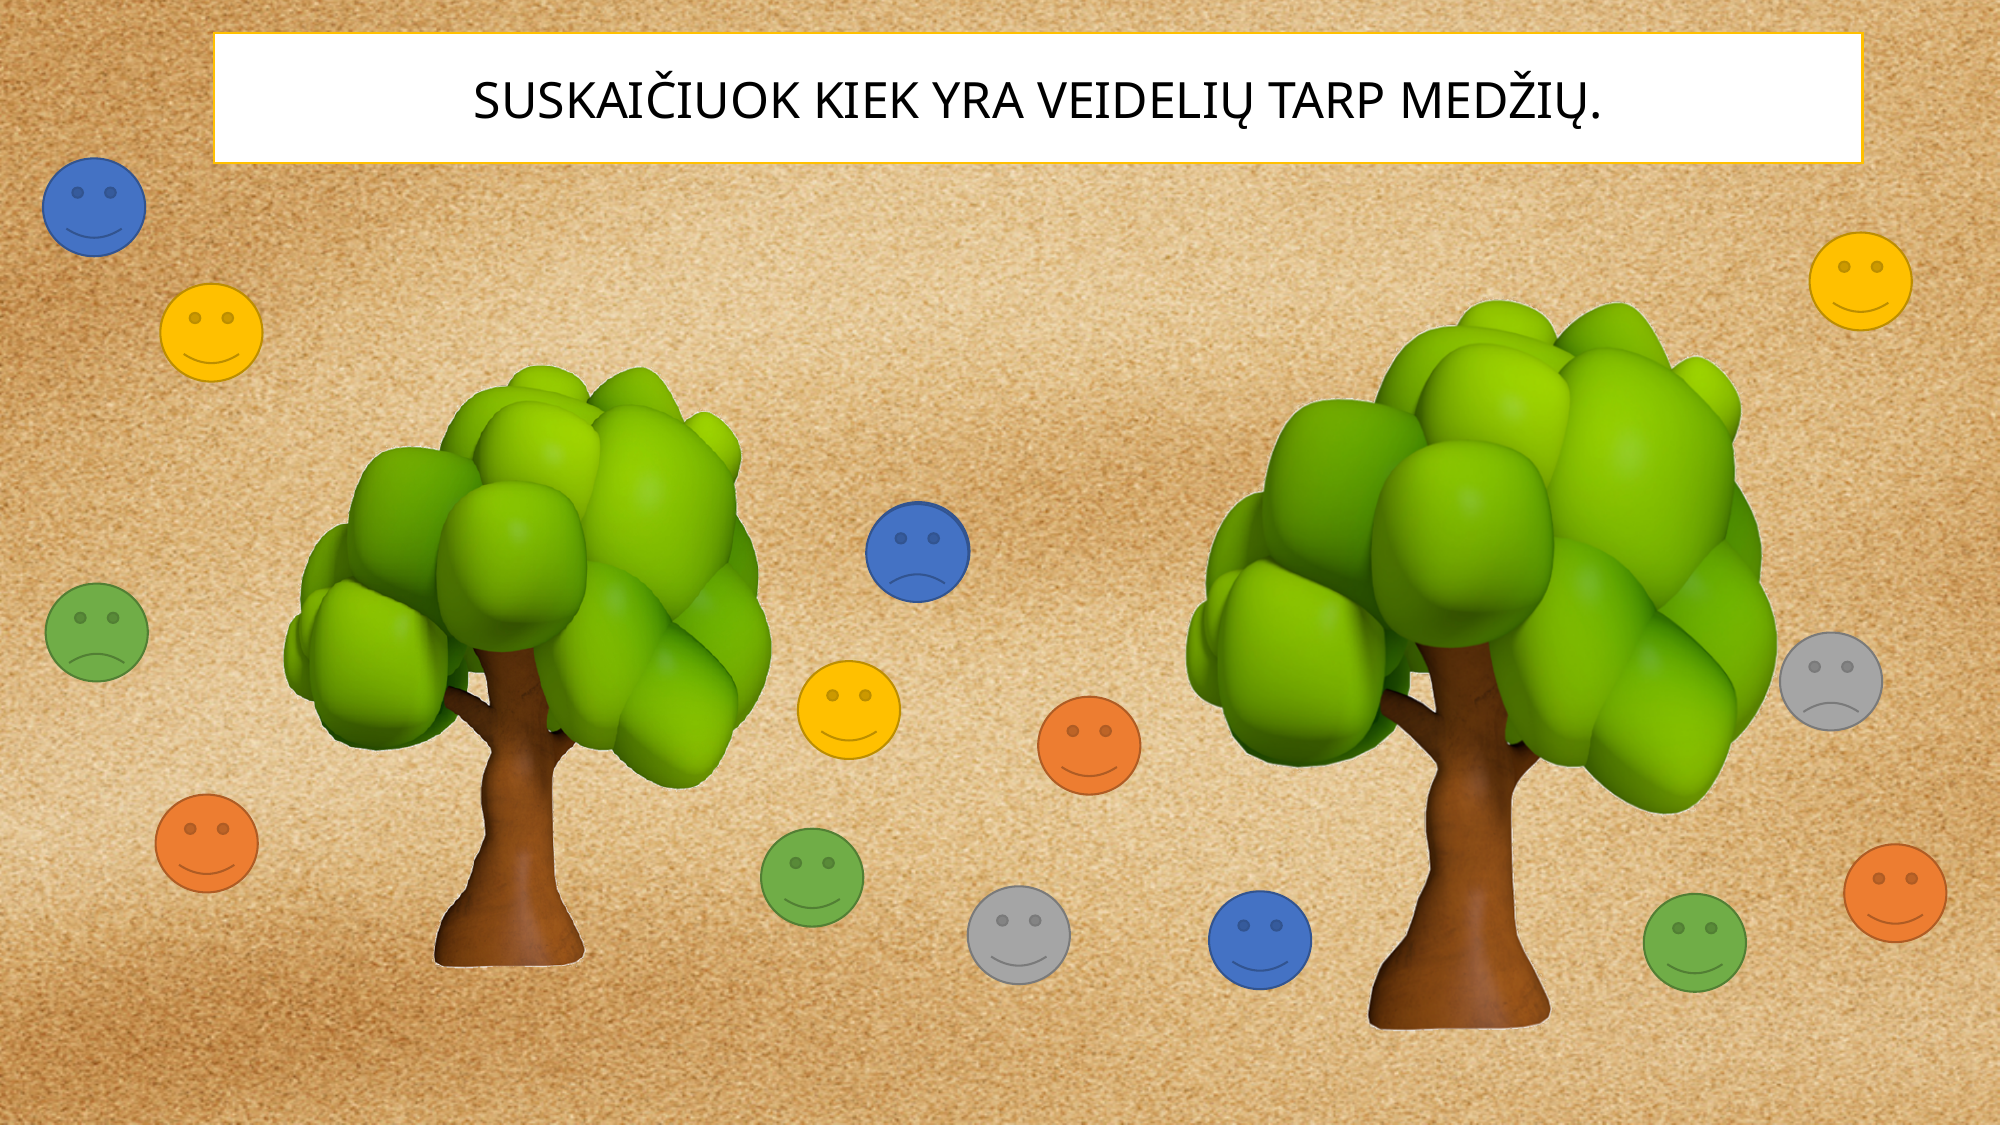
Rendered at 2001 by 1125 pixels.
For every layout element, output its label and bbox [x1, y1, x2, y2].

picture [1160, 213, 1803, 1052]
list [0, 0, 2000, 1125]
picture [262, 293, 792, 985]
